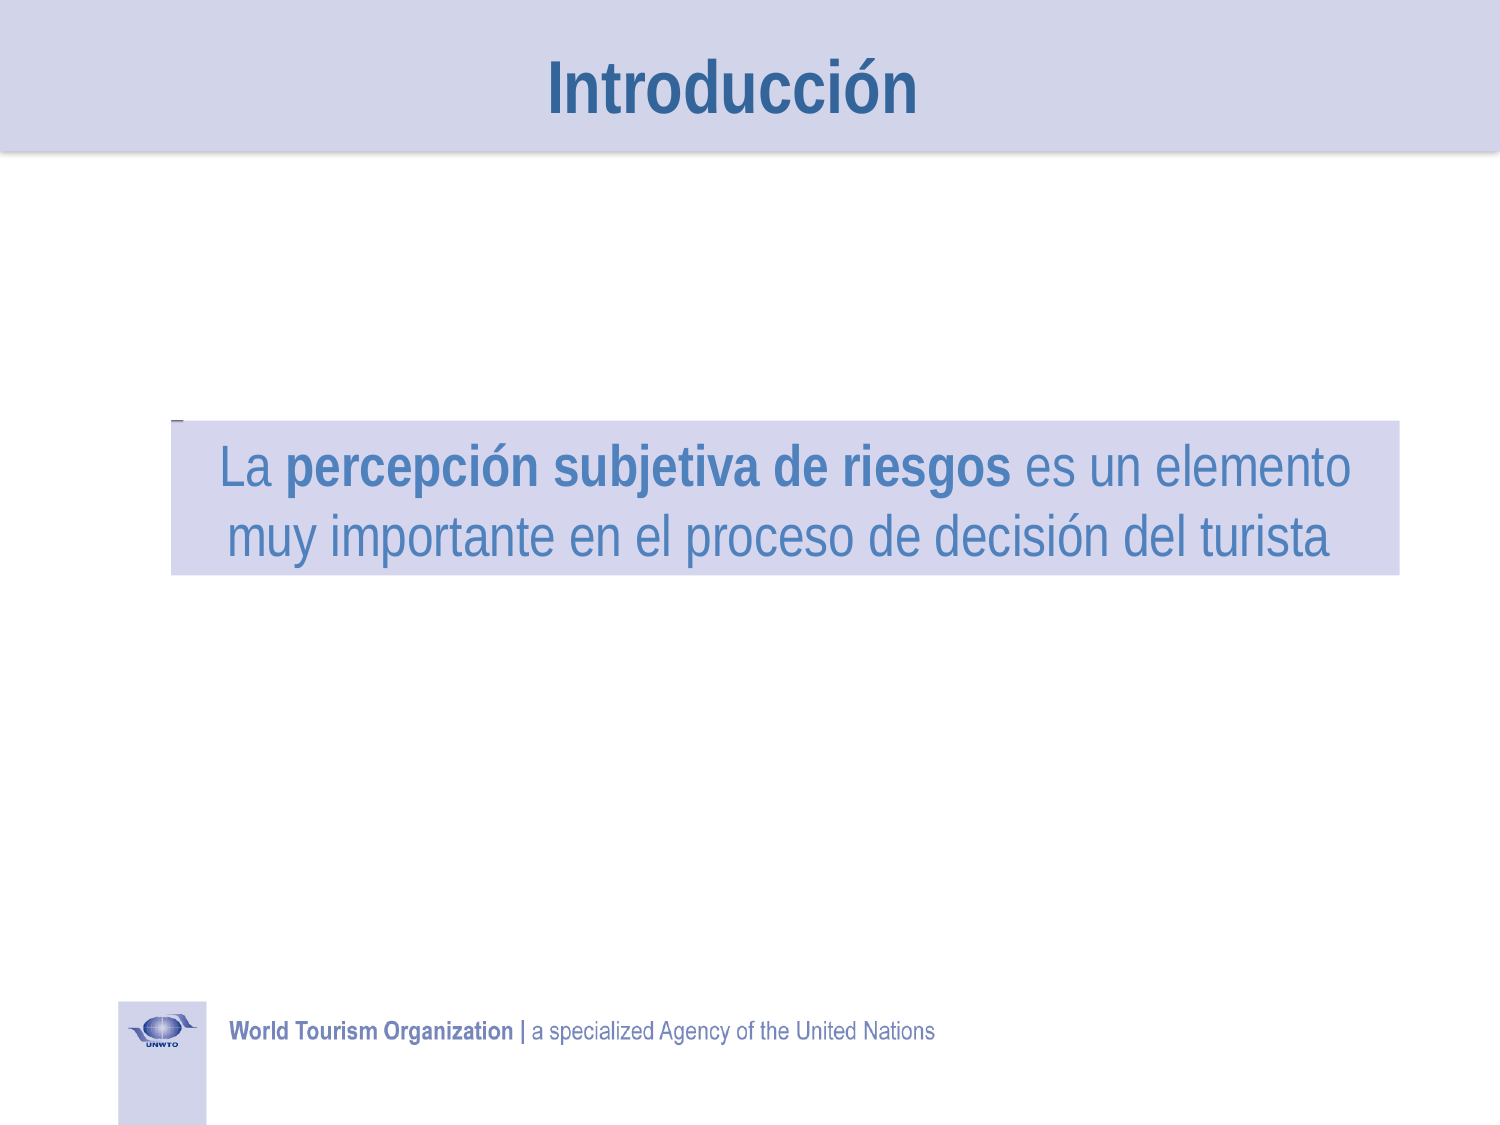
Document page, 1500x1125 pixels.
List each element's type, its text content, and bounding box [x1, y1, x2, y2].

text_box Introducción [532, 30, 1039, 136]
text_box La percepción subjetiva de riesgos es un elemento muy importante en el proceso de decisión del turista [170, 420, 1400, 576]
picture [0, 152, 1500, 1125]
